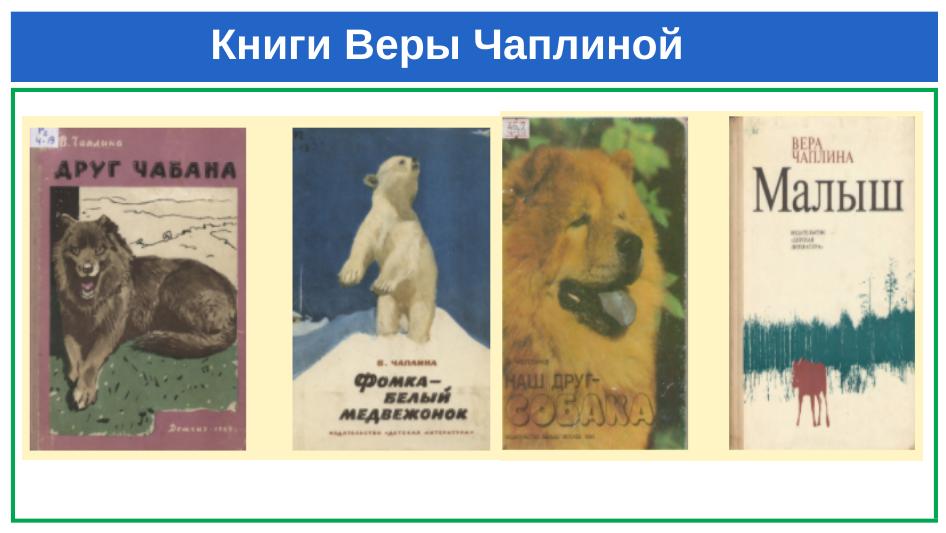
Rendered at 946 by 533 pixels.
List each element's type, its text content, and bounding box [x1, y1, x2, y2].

picture [22, 111, 924, 461]
title Книги Веры Чаплиной [210, 16, 897, 69]
